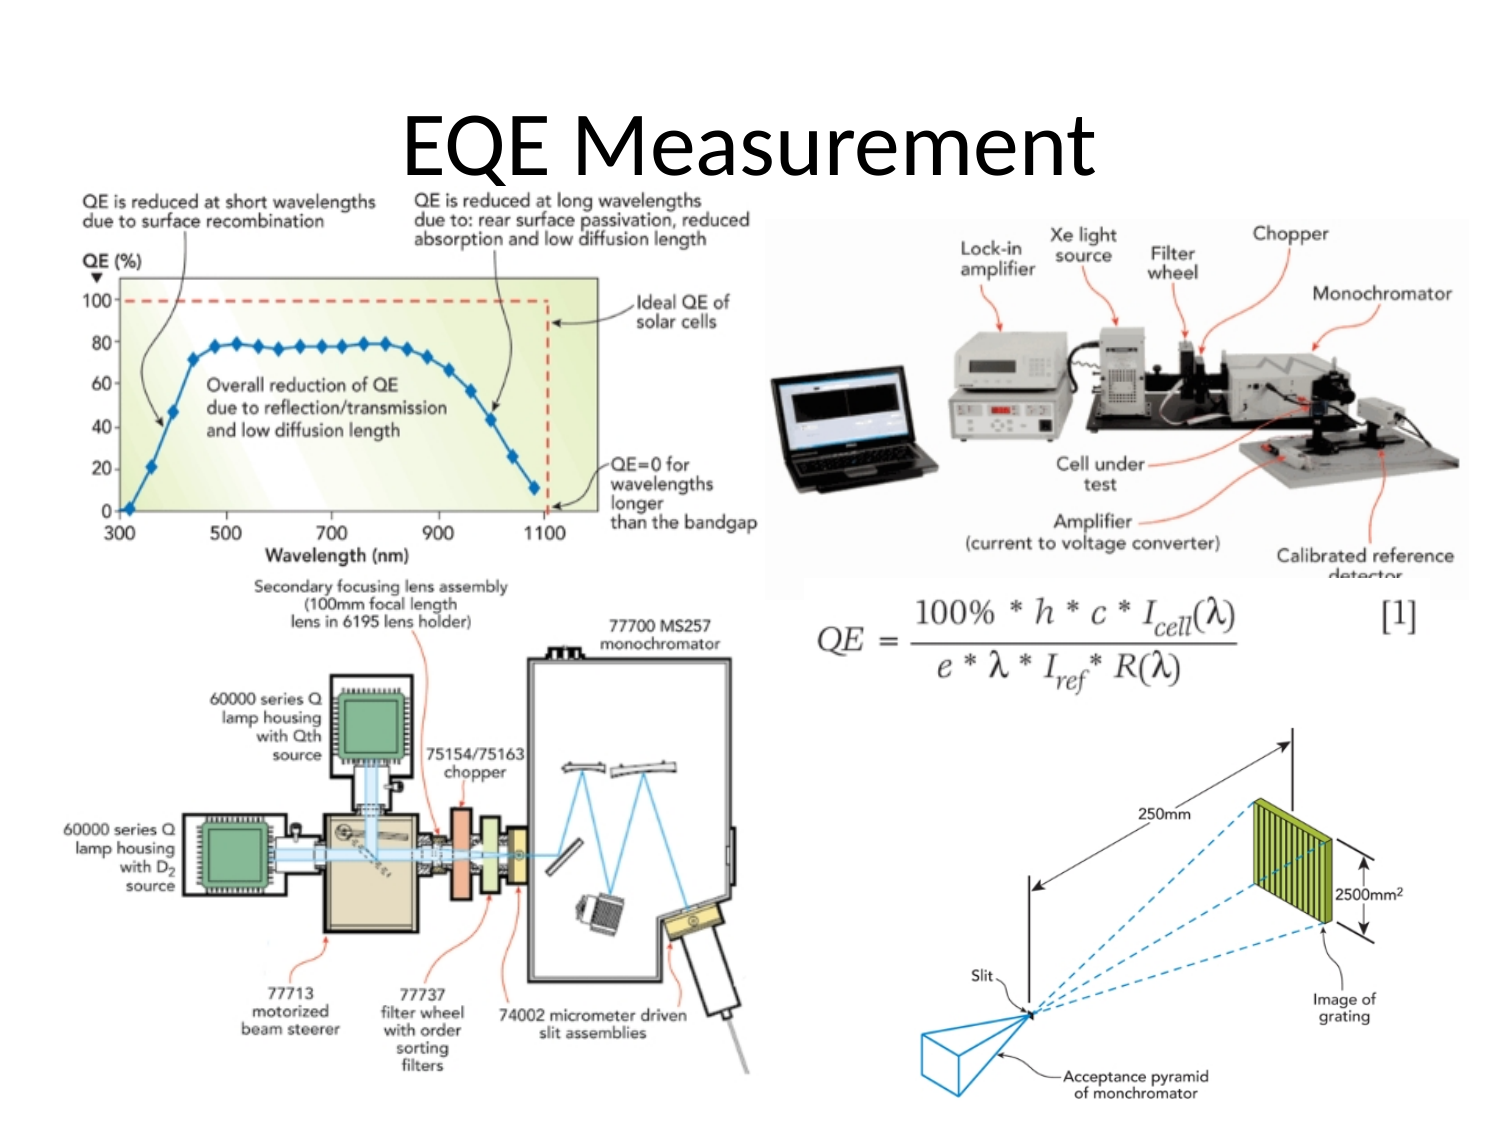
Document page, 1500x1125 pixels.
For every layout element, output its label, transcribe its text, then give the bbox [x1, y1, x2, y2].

title EQE Measurement [75, 45, 1425, 218]
picture [58, 186, 1469, 1091]
picture [914, 727, 1411, 1109]
